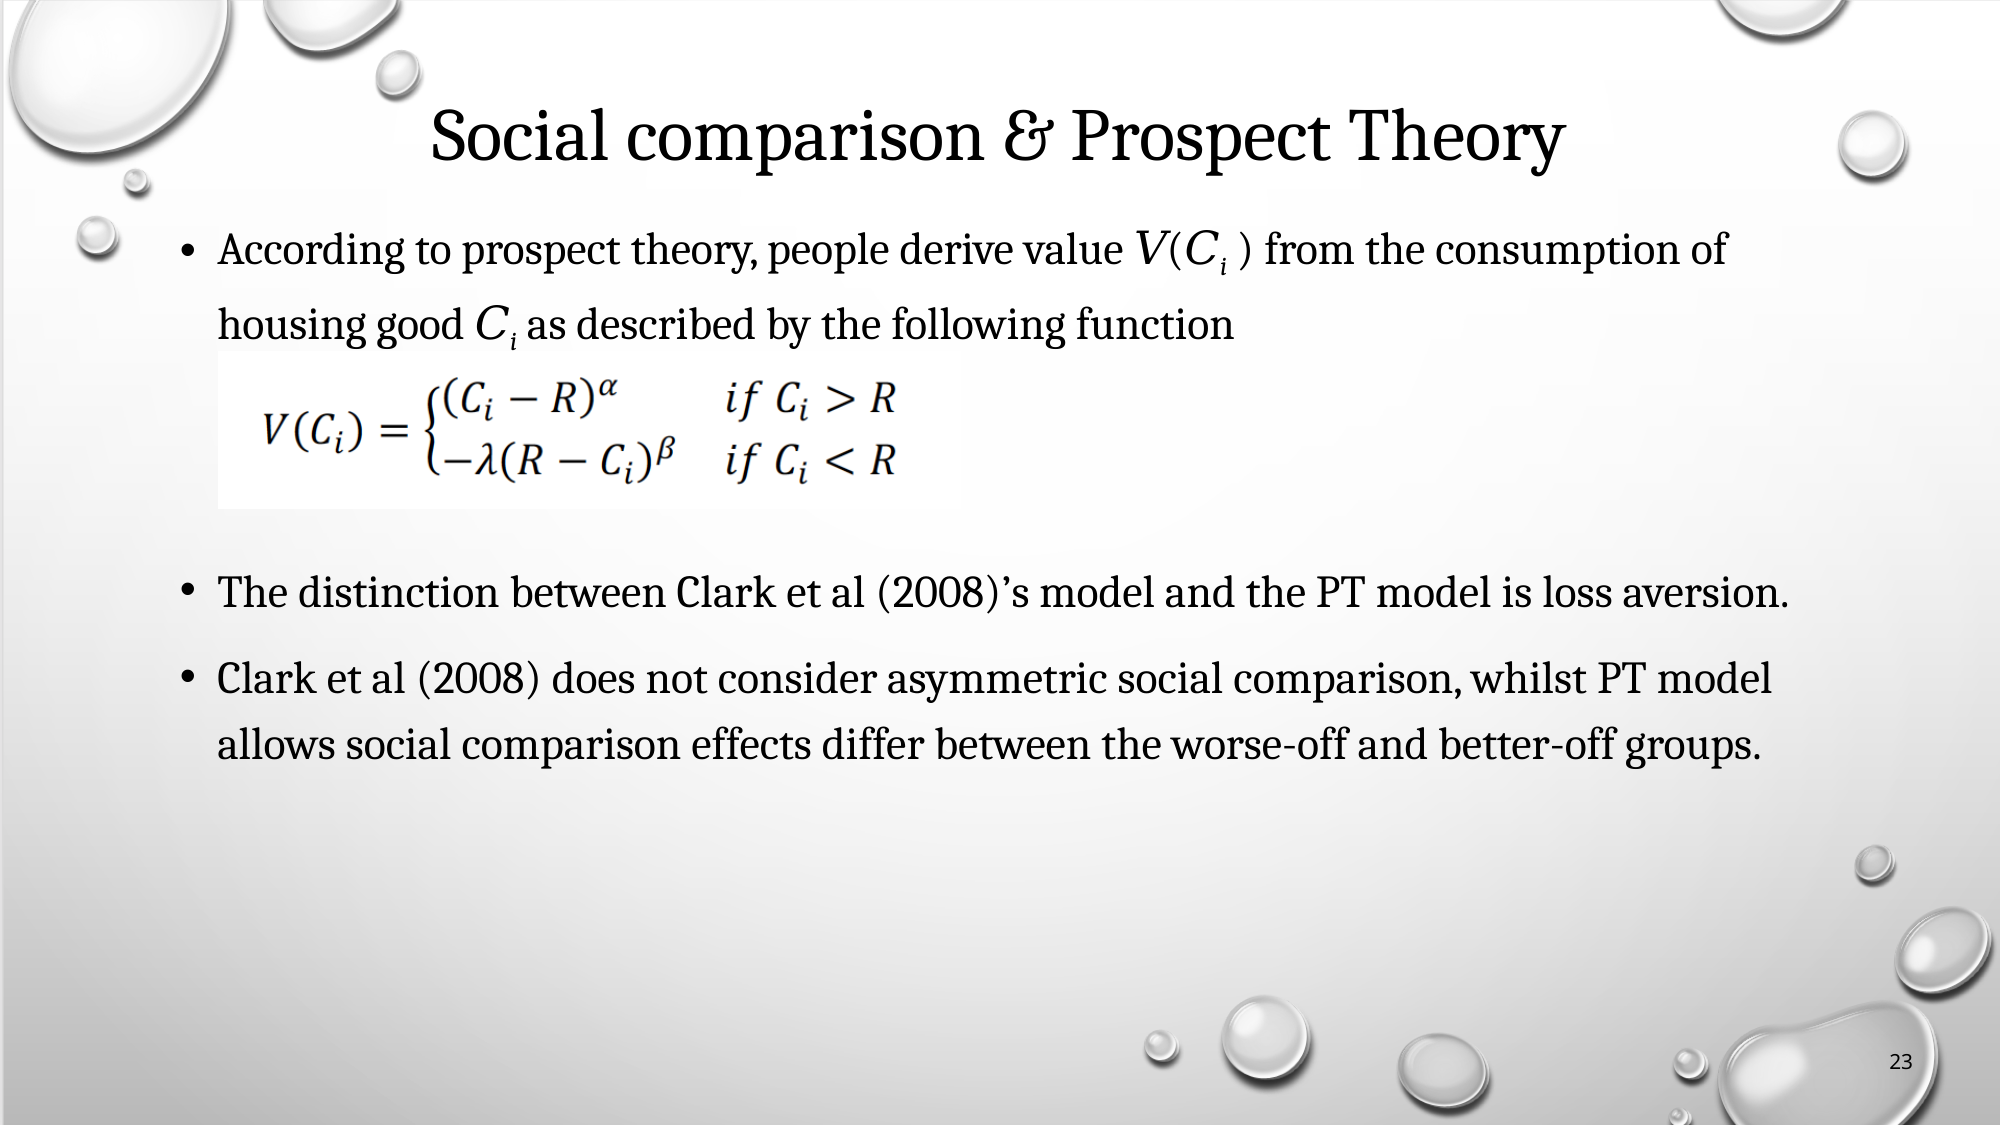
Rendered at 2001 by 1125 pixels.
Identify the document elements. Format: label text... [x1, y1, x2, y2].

list According to prospect theory, people derive value 𝑉(𝐶i ) from the consumption of housing good 𝐶i as described by the following function The distinction between Clark et al (2008)’s model and the PT model is loss aversion. Clark et al (2008) does not consider asymmetric social comparison, whilst PT model allows social comparison effects differ between the worse-off and better-off groups. [164, 198, 1866, 911]
text_box 23 [1802, 1032, 1928, 1093]
picture [0, 0, 2000, 1125]
title Social comparison & Prospect Theory [149, 63, 1851, 209]
